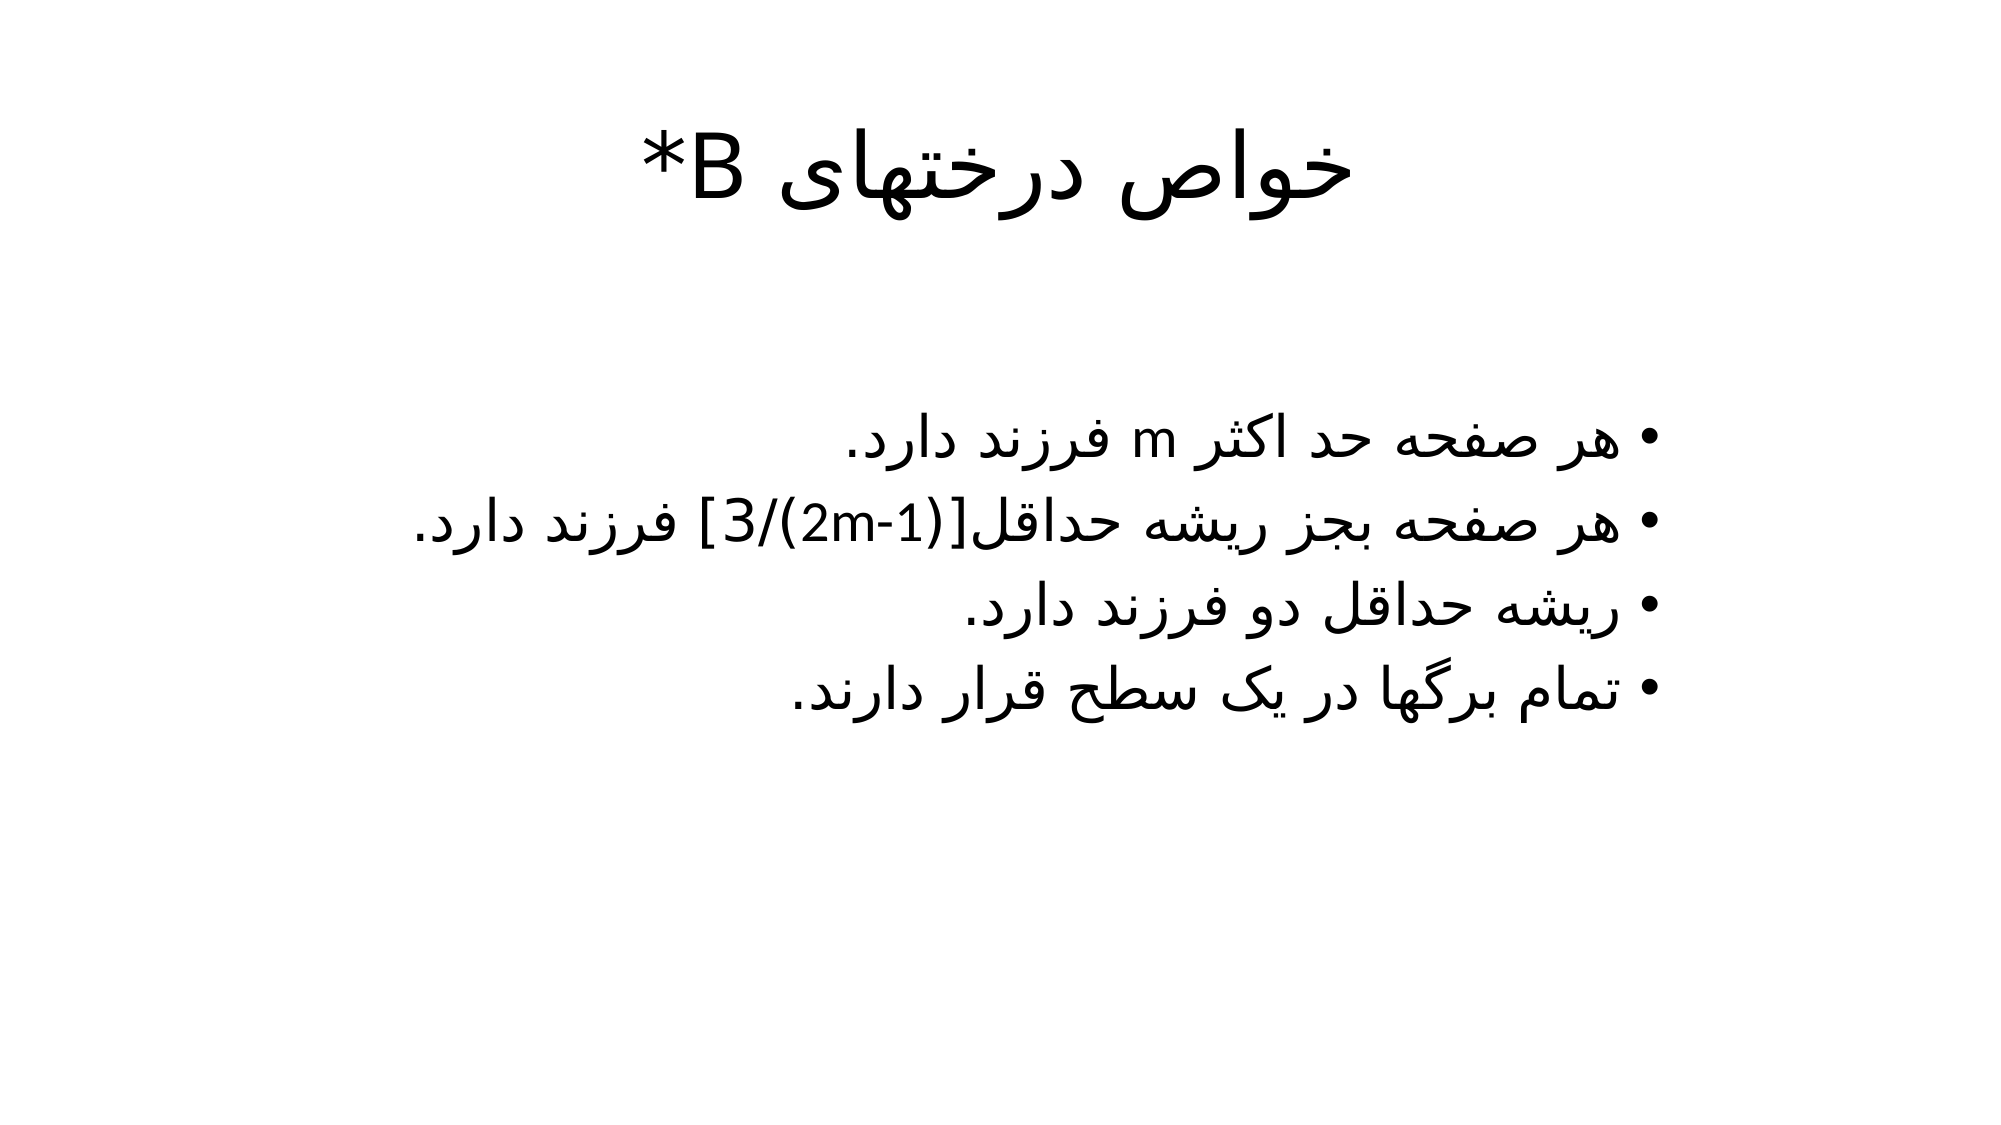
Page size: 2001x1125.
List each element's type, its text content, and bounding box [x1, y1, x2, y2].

list هر صفحه حد اکثر m فرزند دارد. هر صفحه بجز ریشه حداقل[(2m-1)/3] فرزند دارد. ریشه حداقل دو فرزند دارد. تمام برگها در یک سطح قرار دارند. [324, 399, 1675, 1006]
title خواص درختهای B* [137, 59, 1863, 278]
